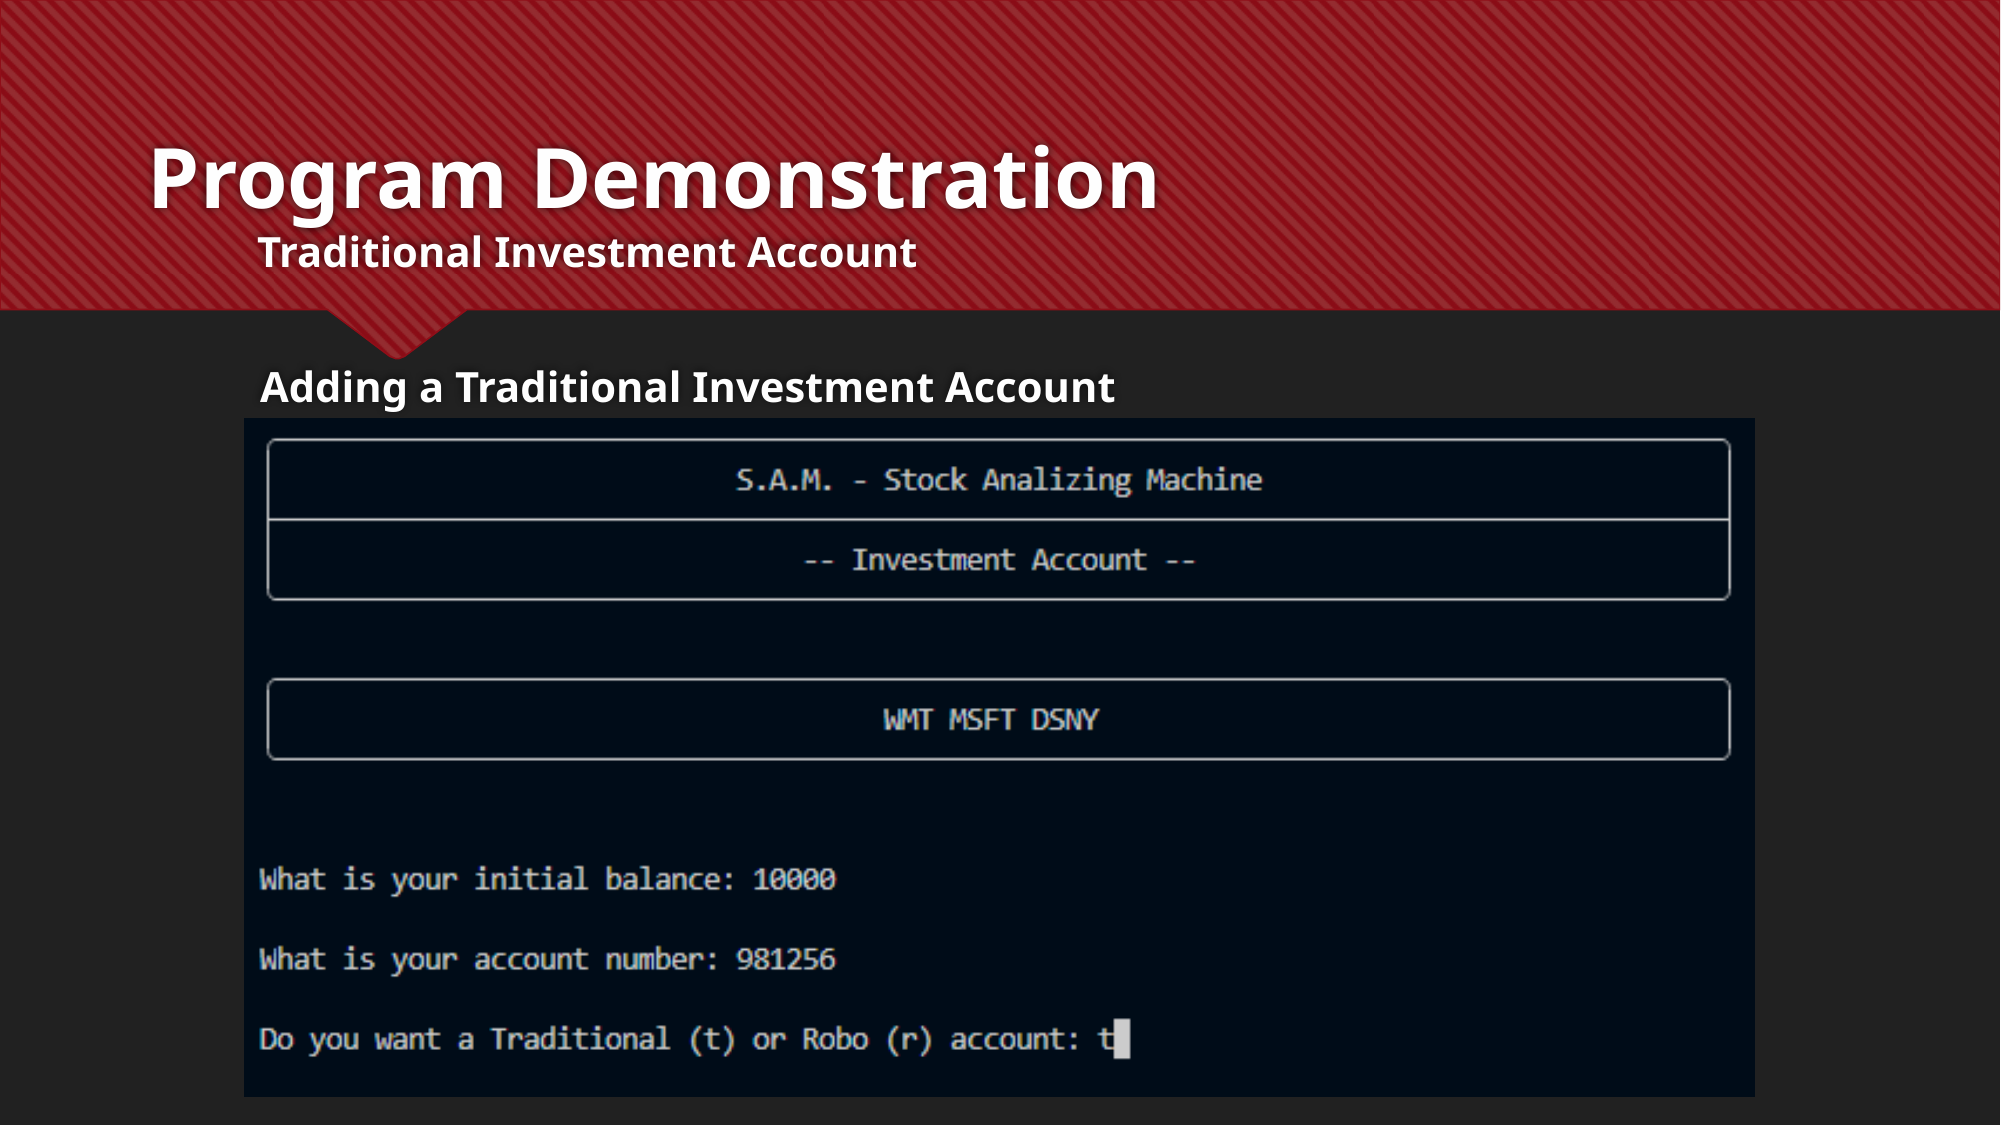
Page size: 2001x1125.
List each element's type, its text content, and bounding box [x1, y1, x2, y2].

picture [244, 418, 1756, 1097]
title Program Demonstration [132, 73, 1868, 233]
text_box Traditional Investment Account [242, 230, 1758, 284]
text_box Adding a Traditional Investment Account [244, 365, 1755, 418]
